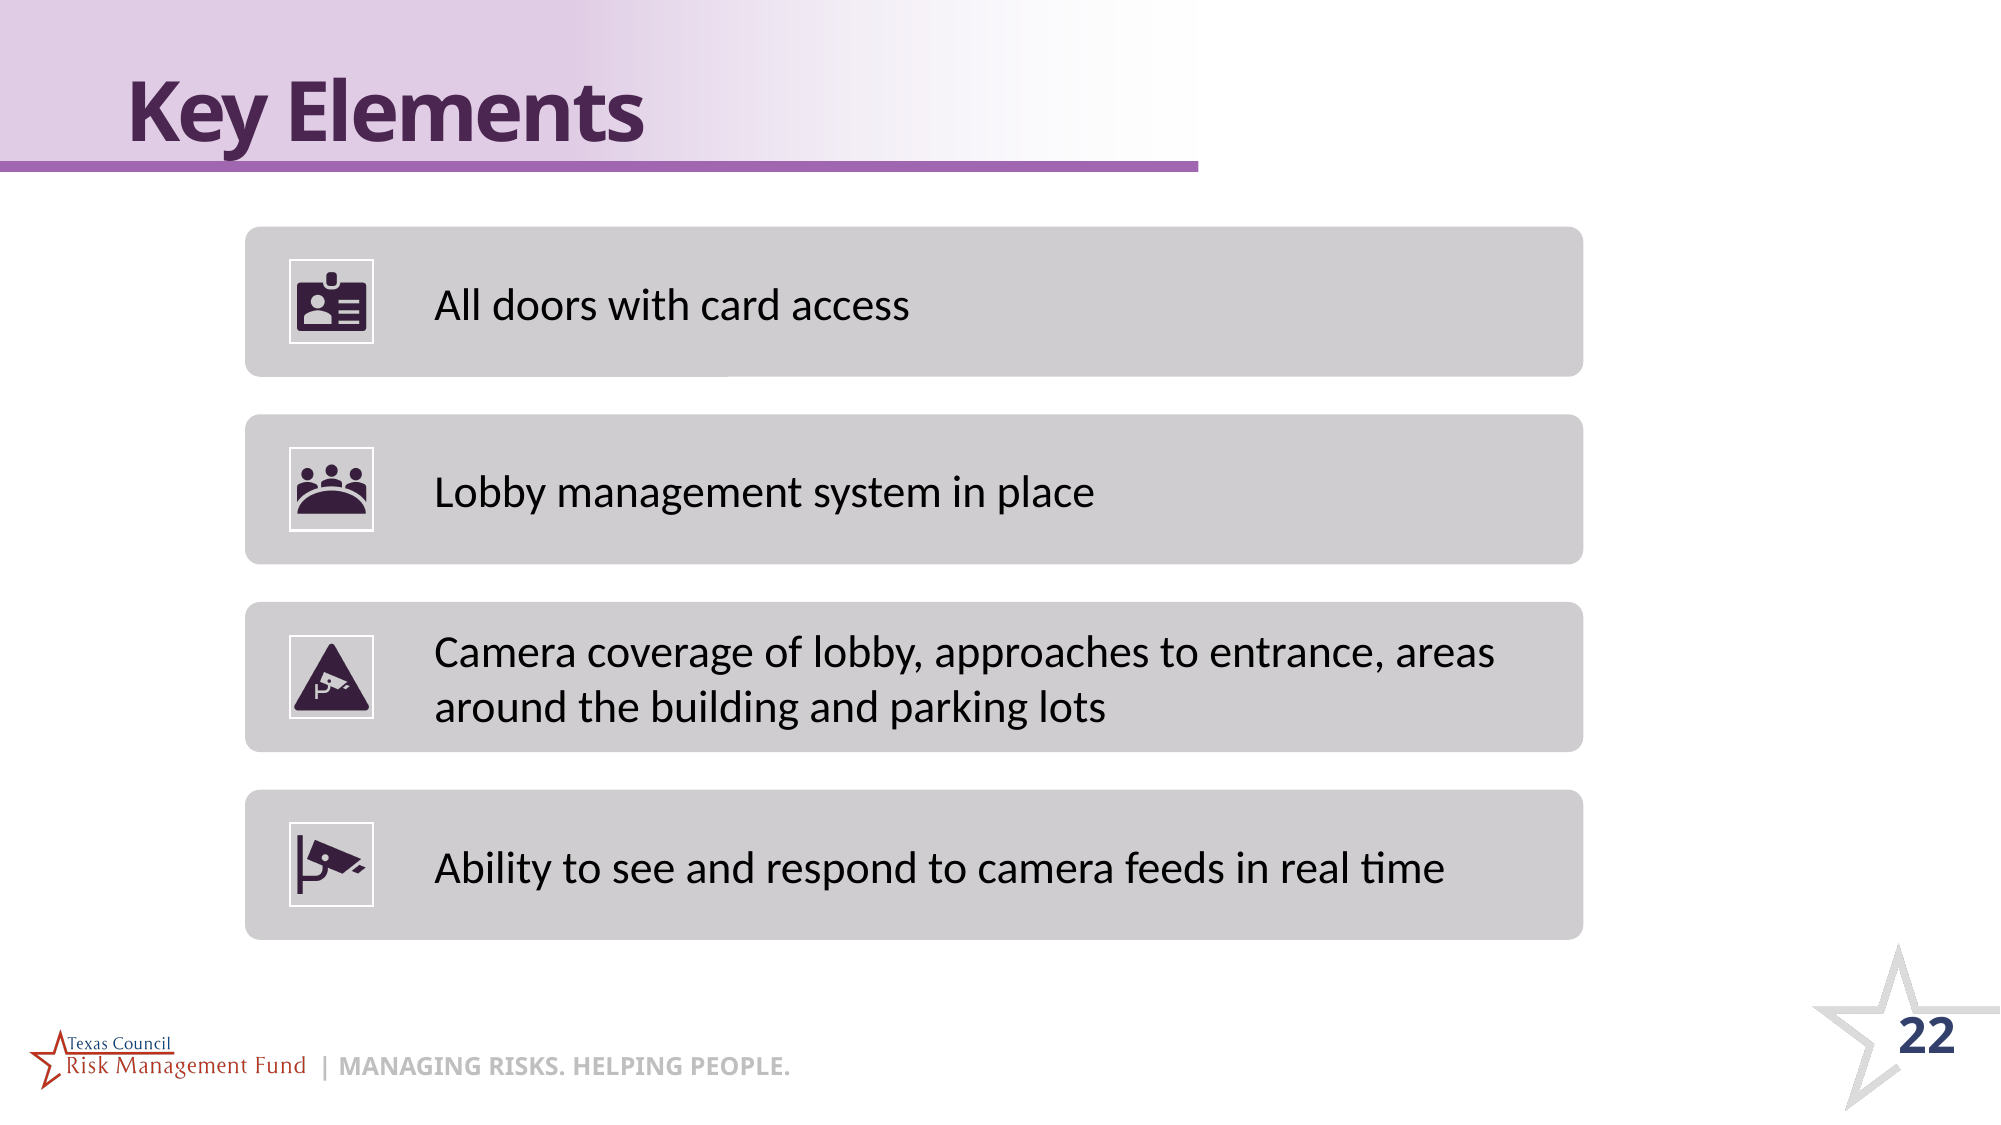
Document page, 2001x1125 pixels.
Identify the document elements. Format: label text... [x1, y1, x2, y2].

picture [29, 1029, 305, 1090]
picture [1812, 943, 2000, 1111]
title Key Elements [110, 55, 1836, 165]
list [244, 226, 1584, 941]
slide_number 22 [1520, 1033, 1971, 1080]
